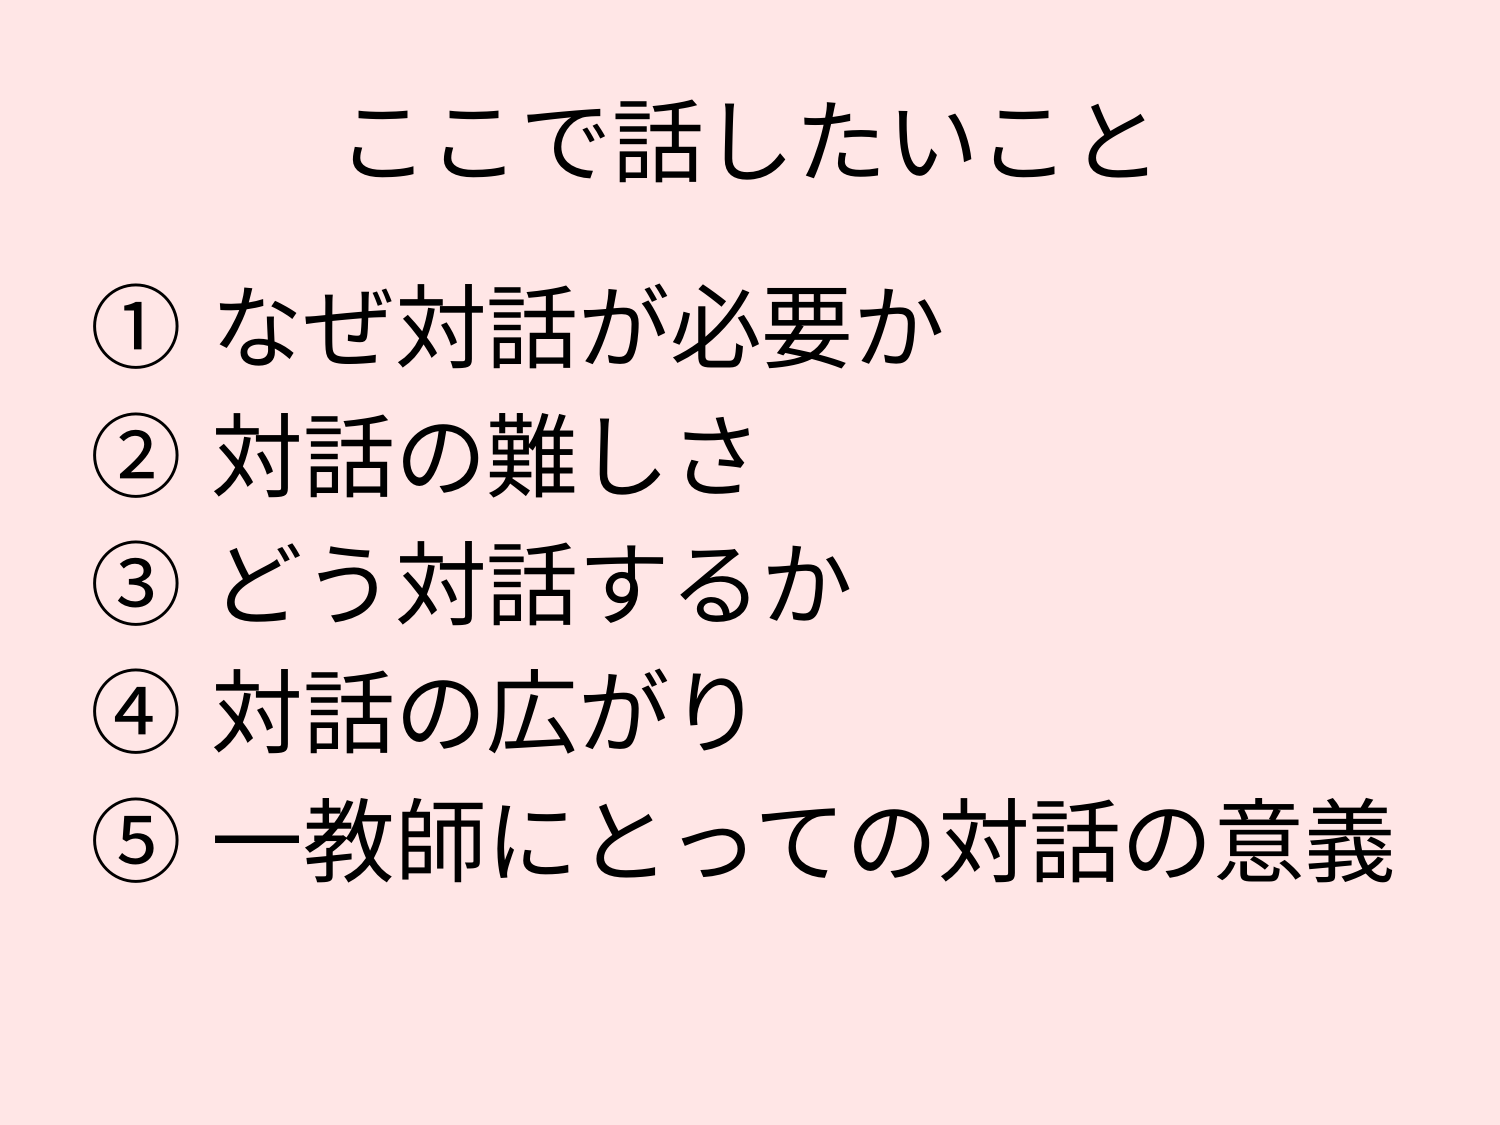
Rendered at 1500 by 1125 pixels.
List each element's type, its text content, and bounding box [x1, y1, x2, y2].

list なぜ対話が必要か 対話の難しさ どう対話するか 対話の広がり 一教師にとっての対話の意義 [75, 262, 1425, 1005]
title ここで話したいこと [75, 45, 1425, 233]
